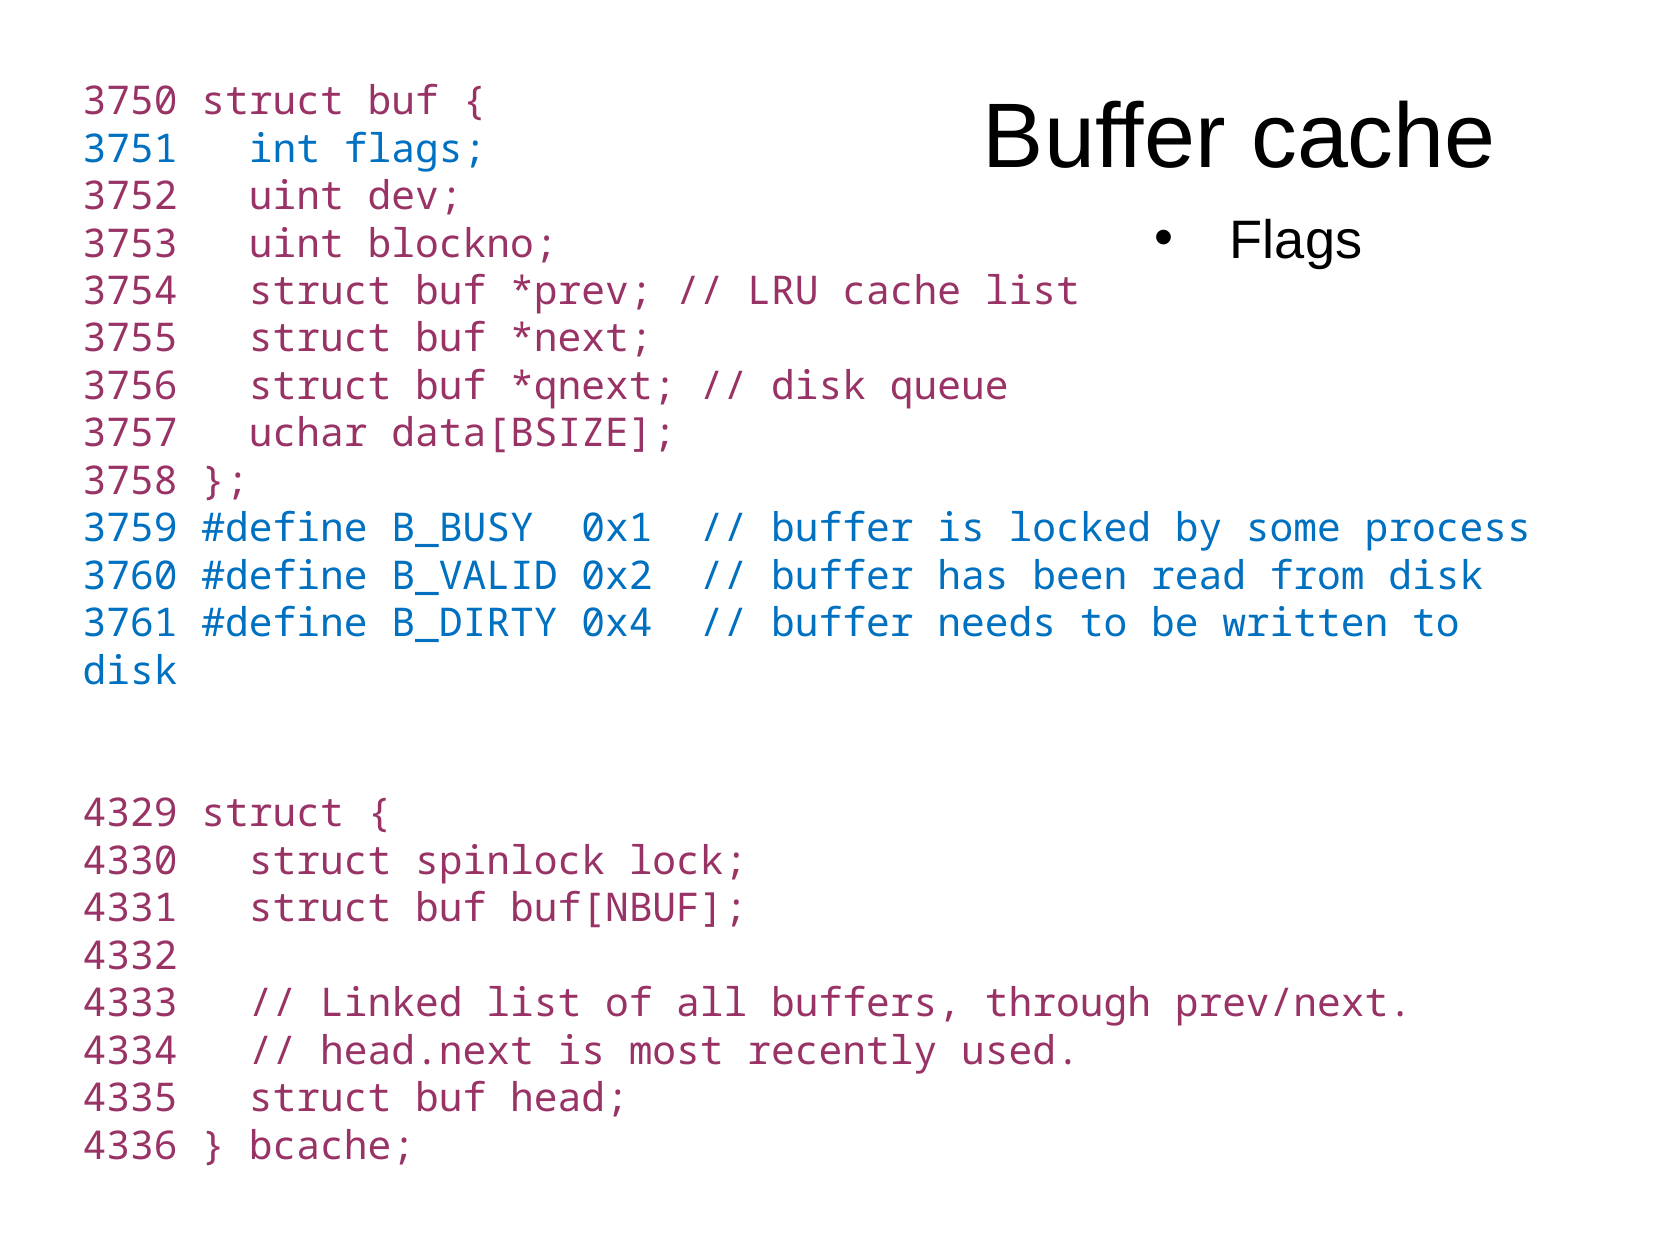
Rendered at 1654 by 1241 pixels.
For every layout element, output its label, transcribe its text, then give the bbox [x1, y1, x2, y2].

title Buffer cache [904, 37, 1575, 204]
list 3750 struct buf { 3751 int flags; 3752 uint dev; 3753 uint blockno; 3754 struct buf *prev; // LRU cache list 3755 struct buf *next; 3756 struct buf *qnext; // disk queue 3757 uchar data[BSIZE]; 3758 }; 3759 #define B_BUSY 0x1 // buffer is locked by some process 3760 #define B_VALID 0x2 // buffer has been read from disk 3761 #define B_DIRTY 0x4 // buffer needs to be written to disk 4329 struct { 4330 struct spinlock lock; 4331 struct buf buf[NBUF]; 4332 4333 // Linked list of all buffers, through prev/next. 4334 // head.next is most recently used. 4335 struct buf head; 4336 } bcache; [82, 75, 1571, 1010]
text_box Flags [1154, 204, 1620, 392]
